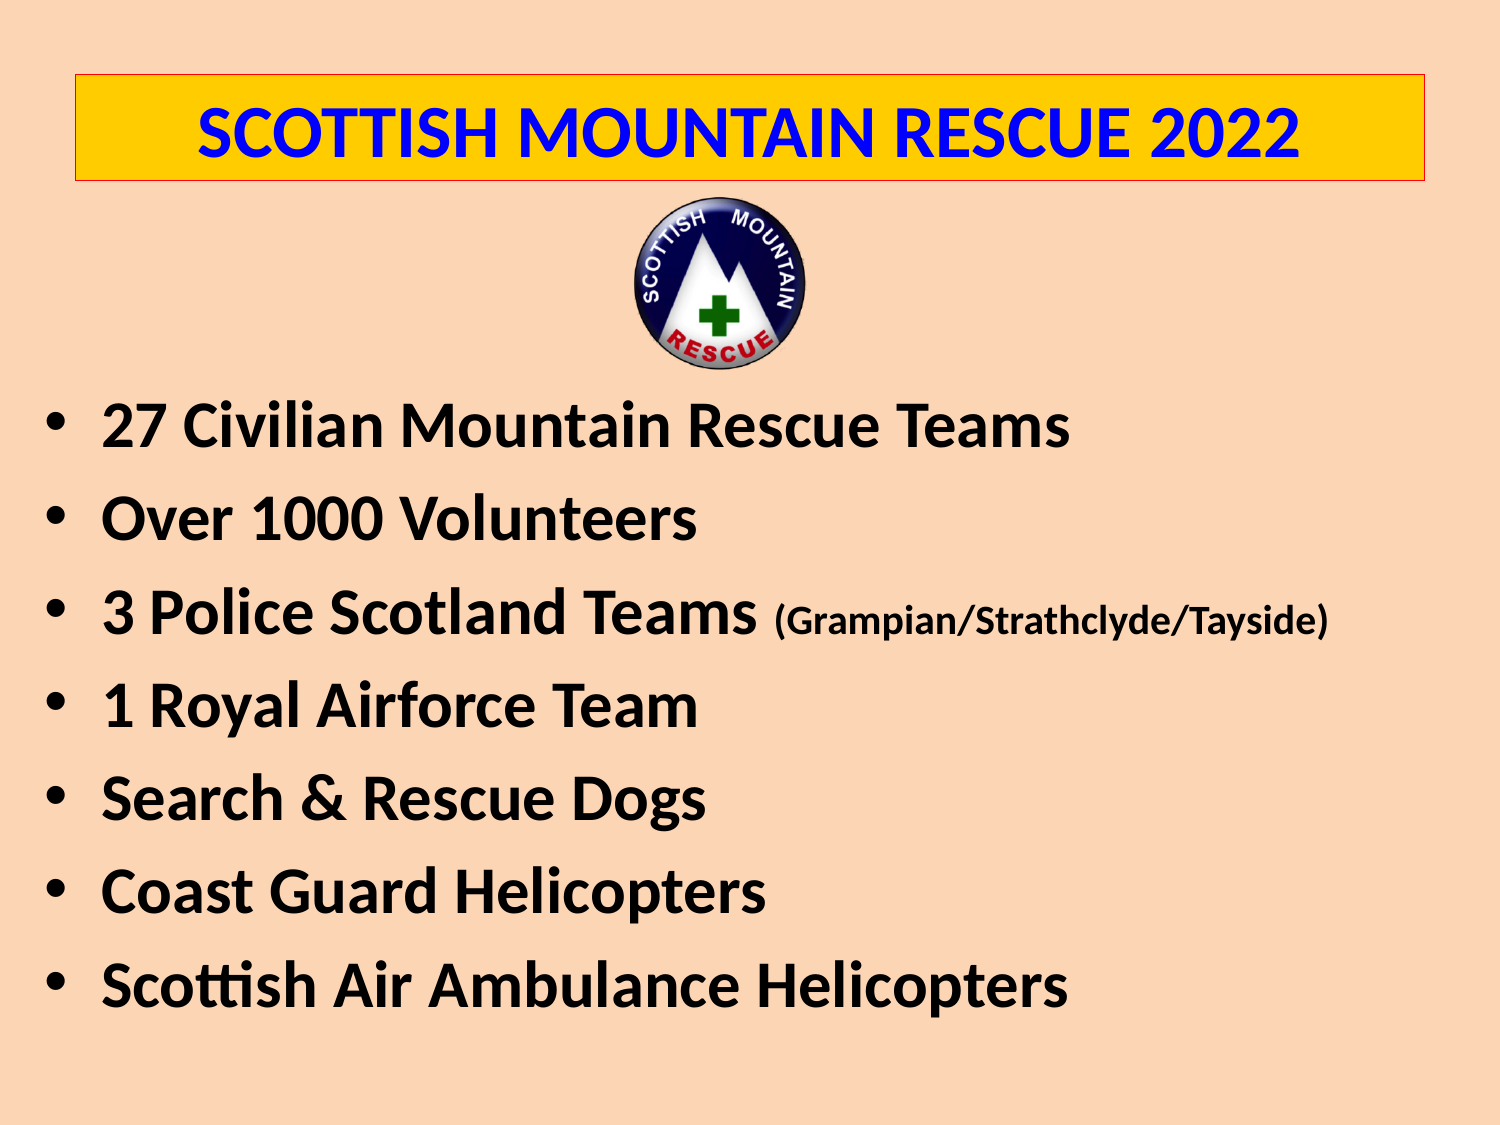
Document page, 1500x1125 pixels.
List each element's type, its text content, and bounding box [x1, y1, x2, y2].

list 27 Civilian Mountain Rescue Teams Over 1000 Volunteers 3 Police Scotland Teams (Grampian/Strathclyde/Tayside) 1 Royal Airforce Team Search & Rescue Dogs Coast Guard Helicopters Scottish Air Ambulance Helicopters [29, 373, 1500, 1047]
title SCOTTISH MOUNTAIN RESCUE 2022 [75, 74, 1425, 181]
picture [630, 192, 810, 374]
